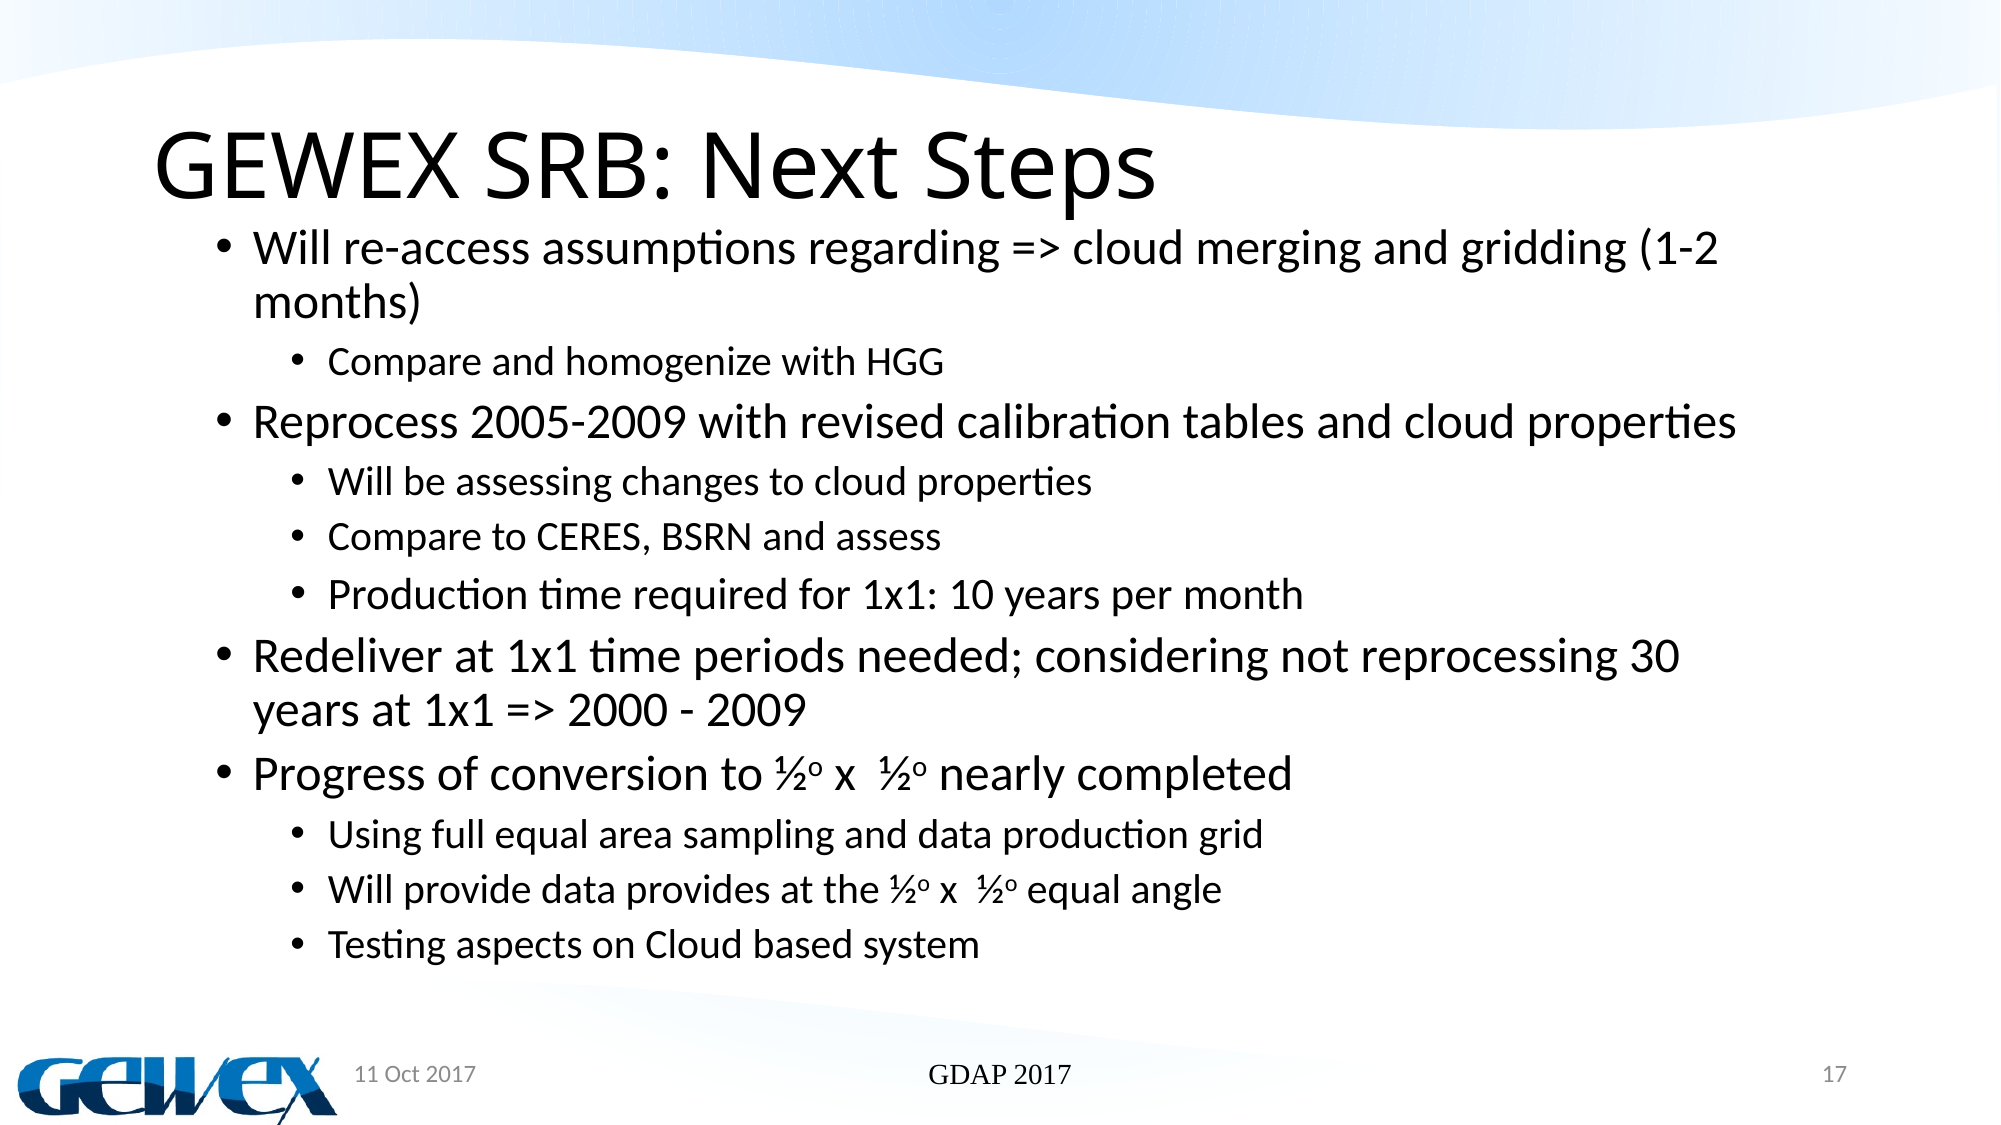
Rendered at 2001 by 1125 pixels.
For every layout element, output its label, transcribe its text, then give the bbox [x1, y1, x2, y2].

title GEWEX SRB: Next Steps [137, 59, 1863, 278]
slide_number 17 [1412, 1042, 1863, 1103]
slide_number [338, 1042, 627, 1103]
list Will re-access assumptions regarding => cloud merging and gridding (1-2 months) Compare and homogenize with HGG Reprocess 2005-2009 with revised calibration tables and cloud properties Will be assessing changes to cloud properties Compare to CERES, BSRN and assess Production time required for 1x1: 10 years per month Redeliver at 1x1 time periods needed; considering not reprocessing 30 years at 1x1 => 2000 - 2009 Progress of conversion to ½o x ½o nearly completed Using full equal area sampling and data production grid Will provide data provides at the ½o x ½o equal angle Testing aspects on Cloud based system [125, 213, 1791, 1107]
picture [15, 1054, 339, 1125]
footer GDAP 2017 [662, 1042, 1338, 1103]
